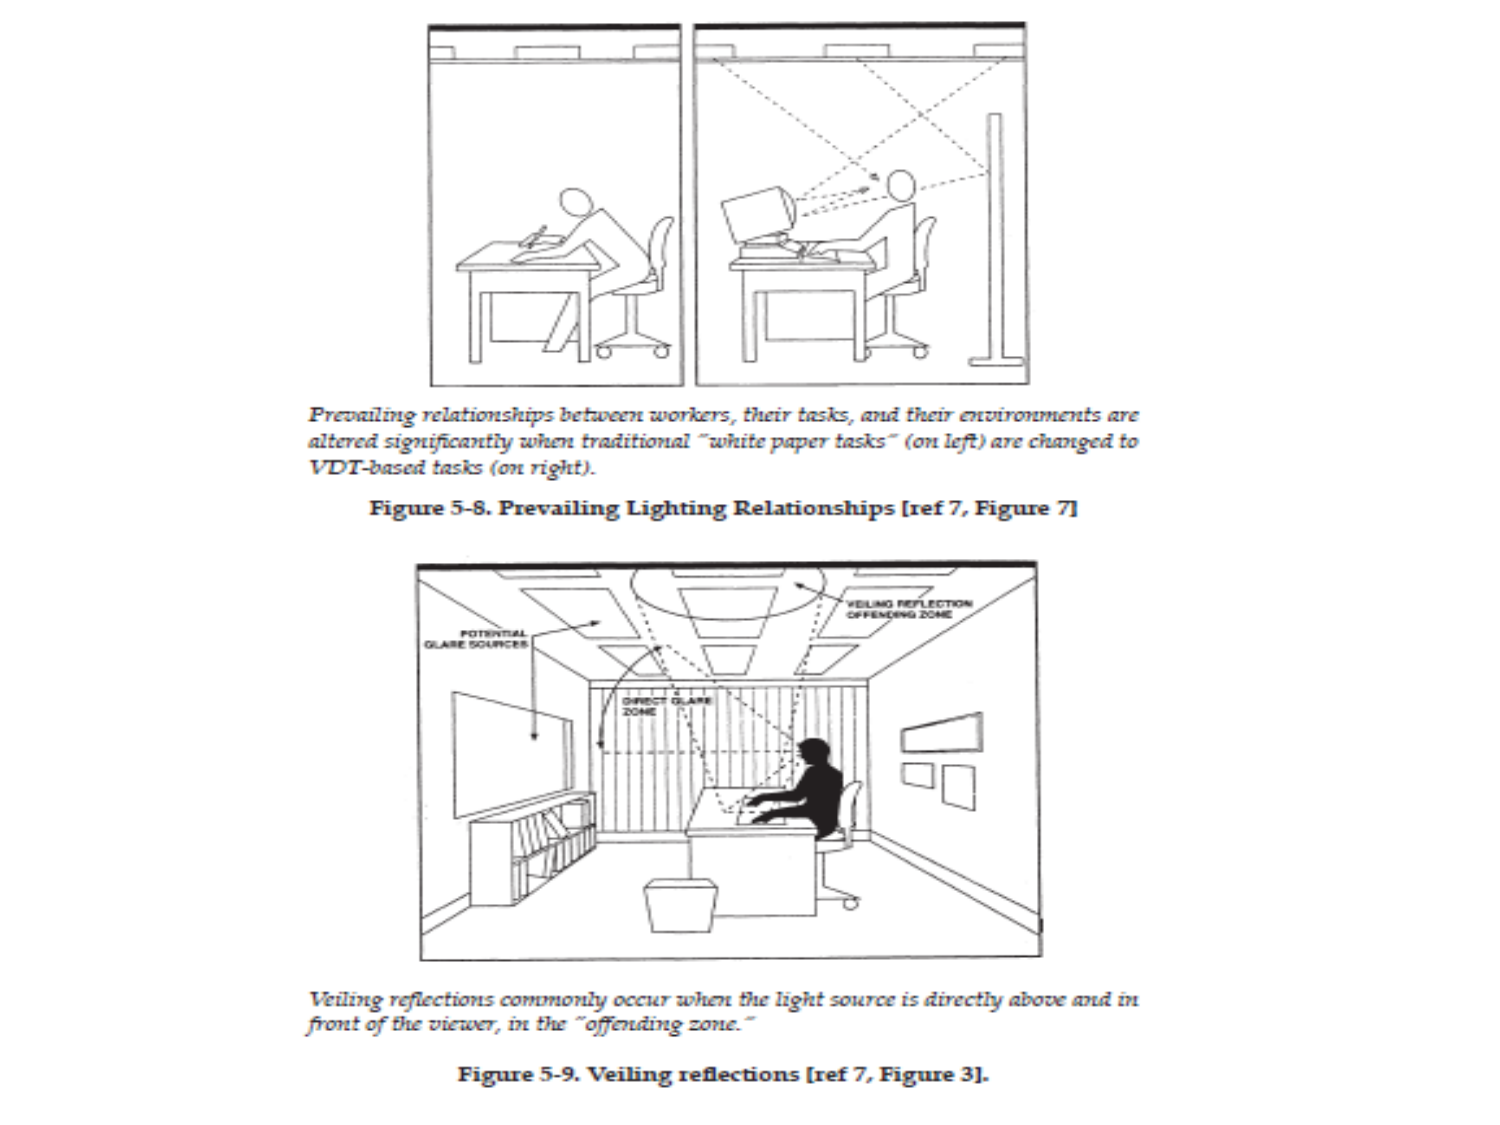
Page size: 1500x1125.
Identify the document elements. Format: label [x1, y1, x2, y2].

picture [262, 12, 1163, 1101]
